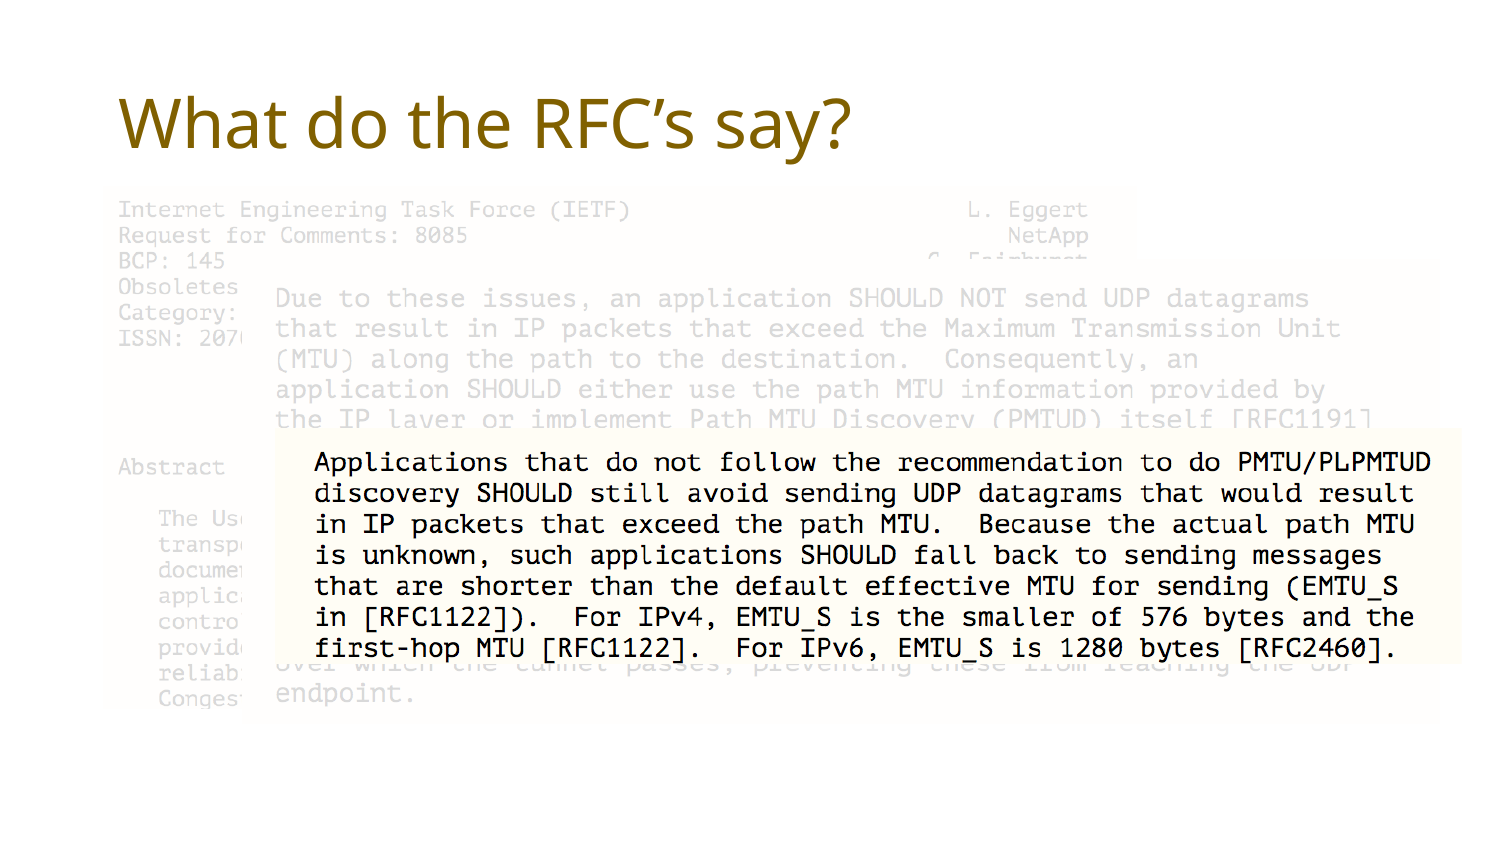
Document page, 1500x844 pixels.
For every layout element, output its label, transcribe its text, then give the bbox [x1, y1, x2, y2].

picture [103, 186, 1462, 724]
title What do the RFC’s say? [103, 44, 1397, 170]
text_box [85, 170, 1463, 728]
